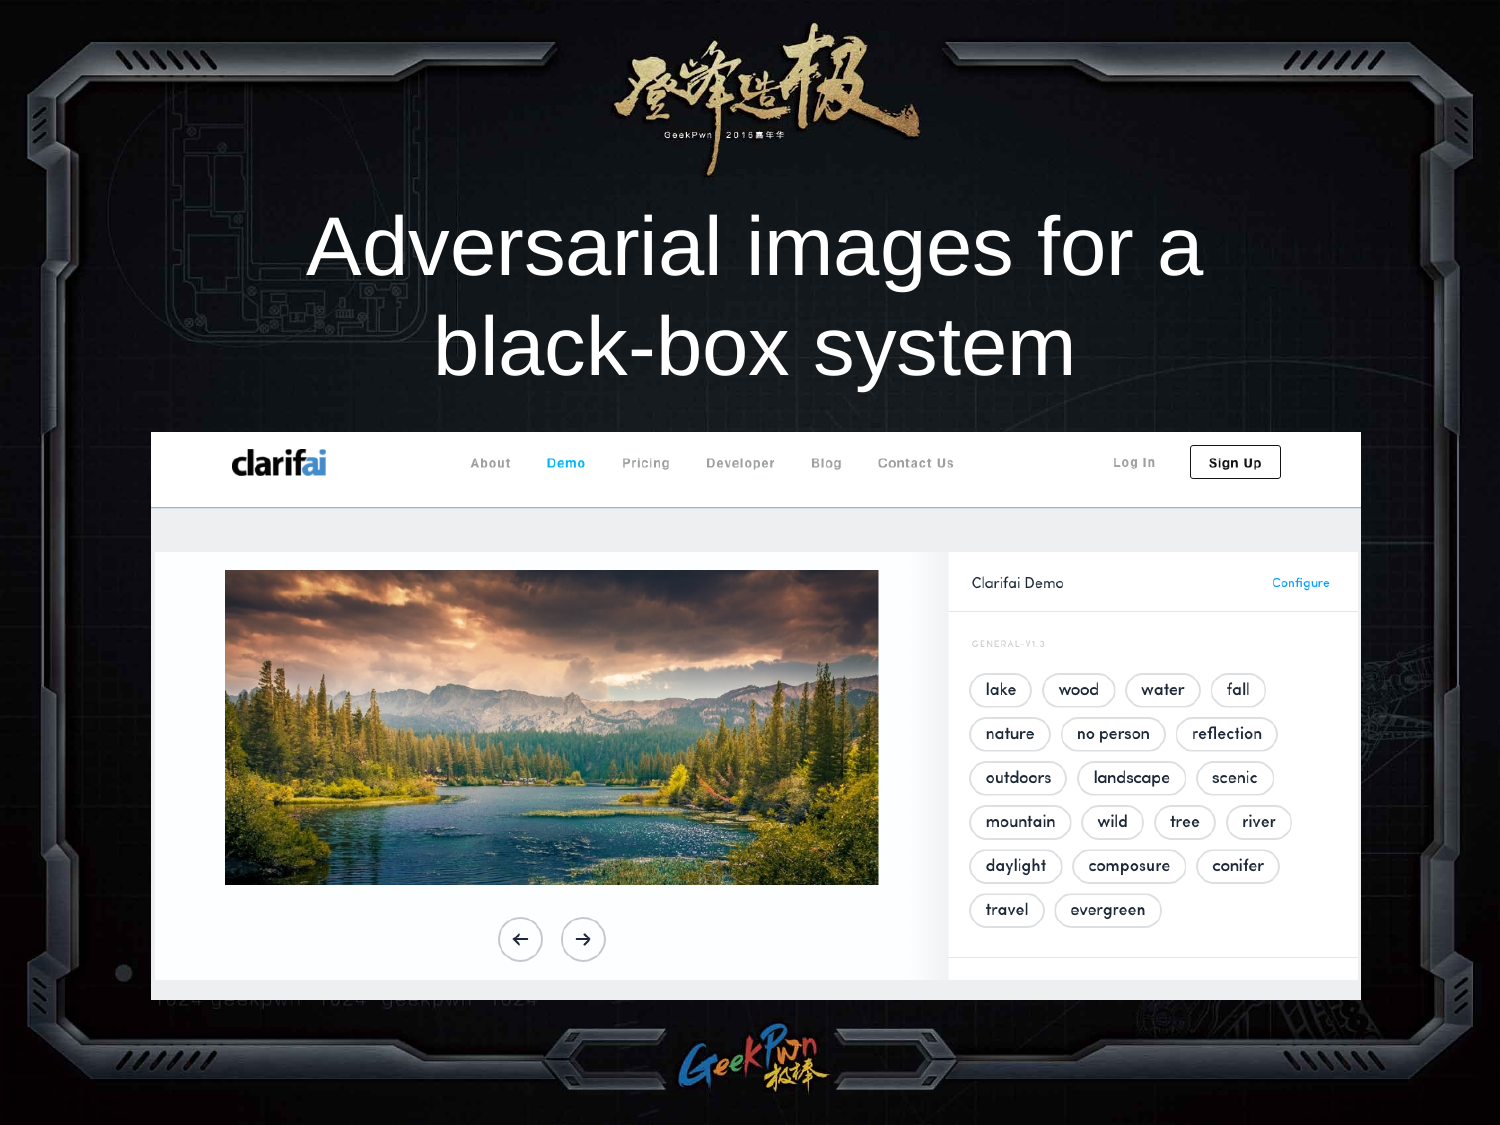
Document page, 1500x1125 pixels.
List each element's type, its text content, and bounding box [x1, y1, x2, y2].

text_box Adversarial images for a black-box system [194, 184, 1317, 400]
picture [0, 0, 1500, 1125]
